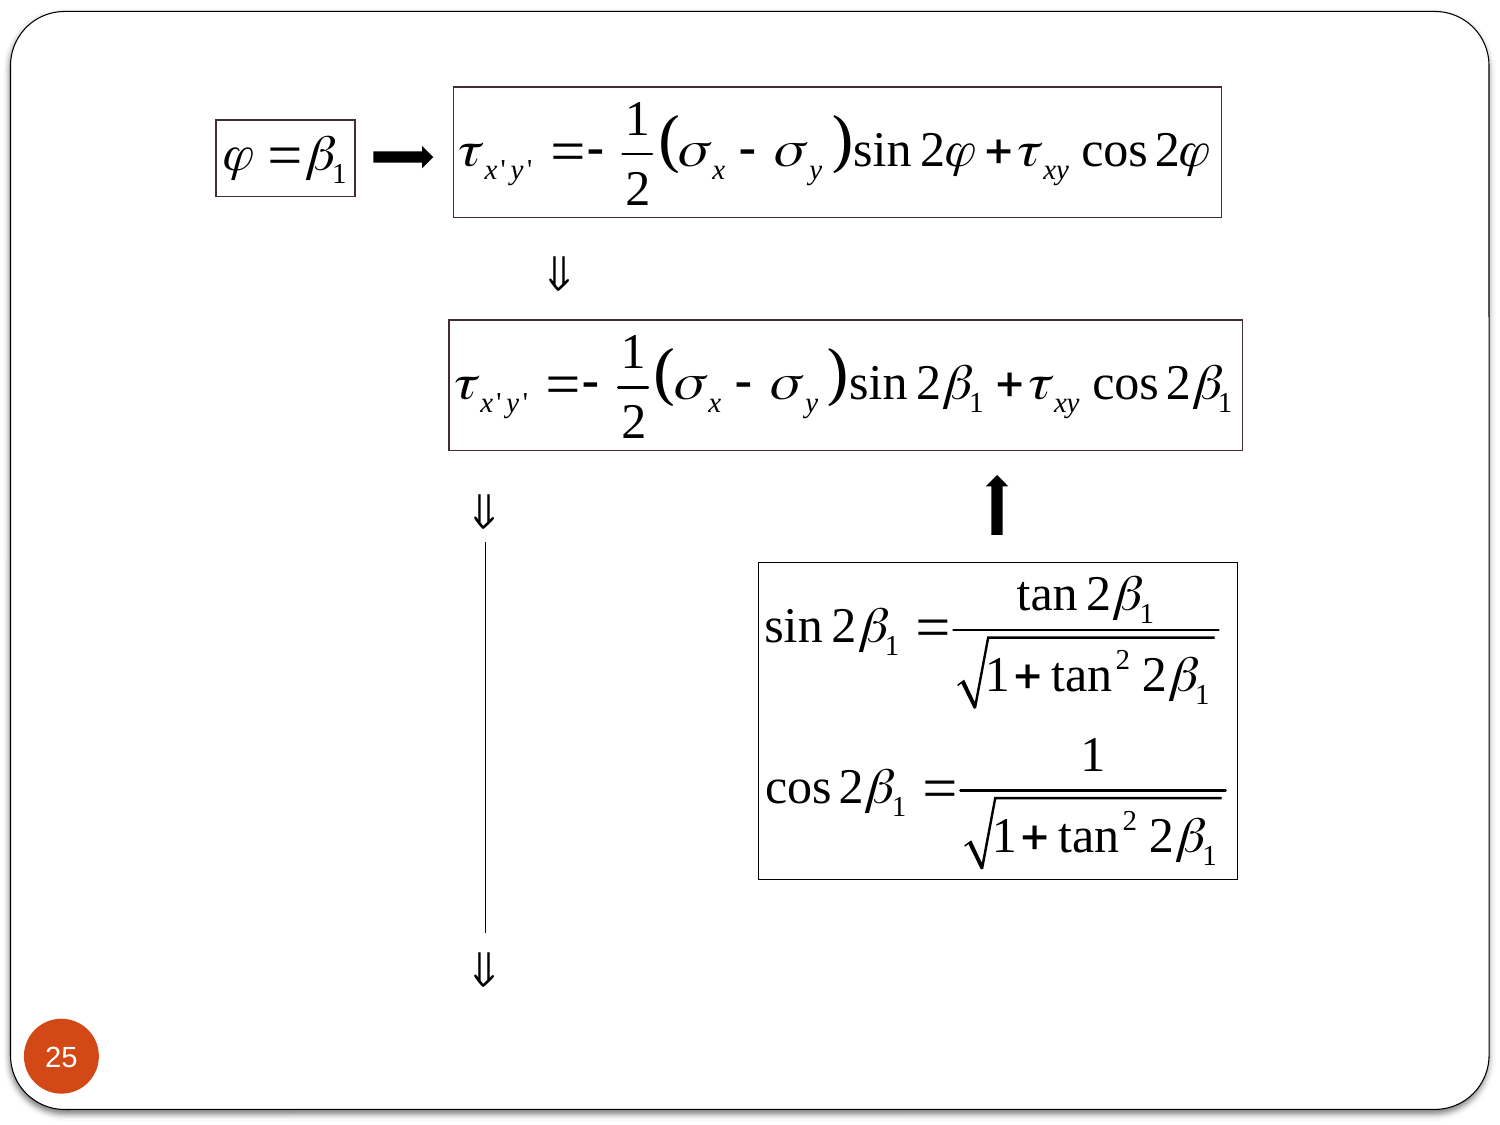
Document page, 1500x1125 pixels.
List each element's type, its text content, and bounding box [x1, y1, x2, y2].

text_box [449, 320, 1242, 451]
text_box [372, 144, 435, 170]
slide_number 25 [23, 1018, 99, 1094]
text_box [462, 474, 509, 1001]
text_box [216, 120, 355, 196]
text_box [537, 237, 584, 305]
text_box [758, 562, 1238, 880]
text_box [453, 87, 1221, 217]
text_box [984, 474, 1010, 537]
